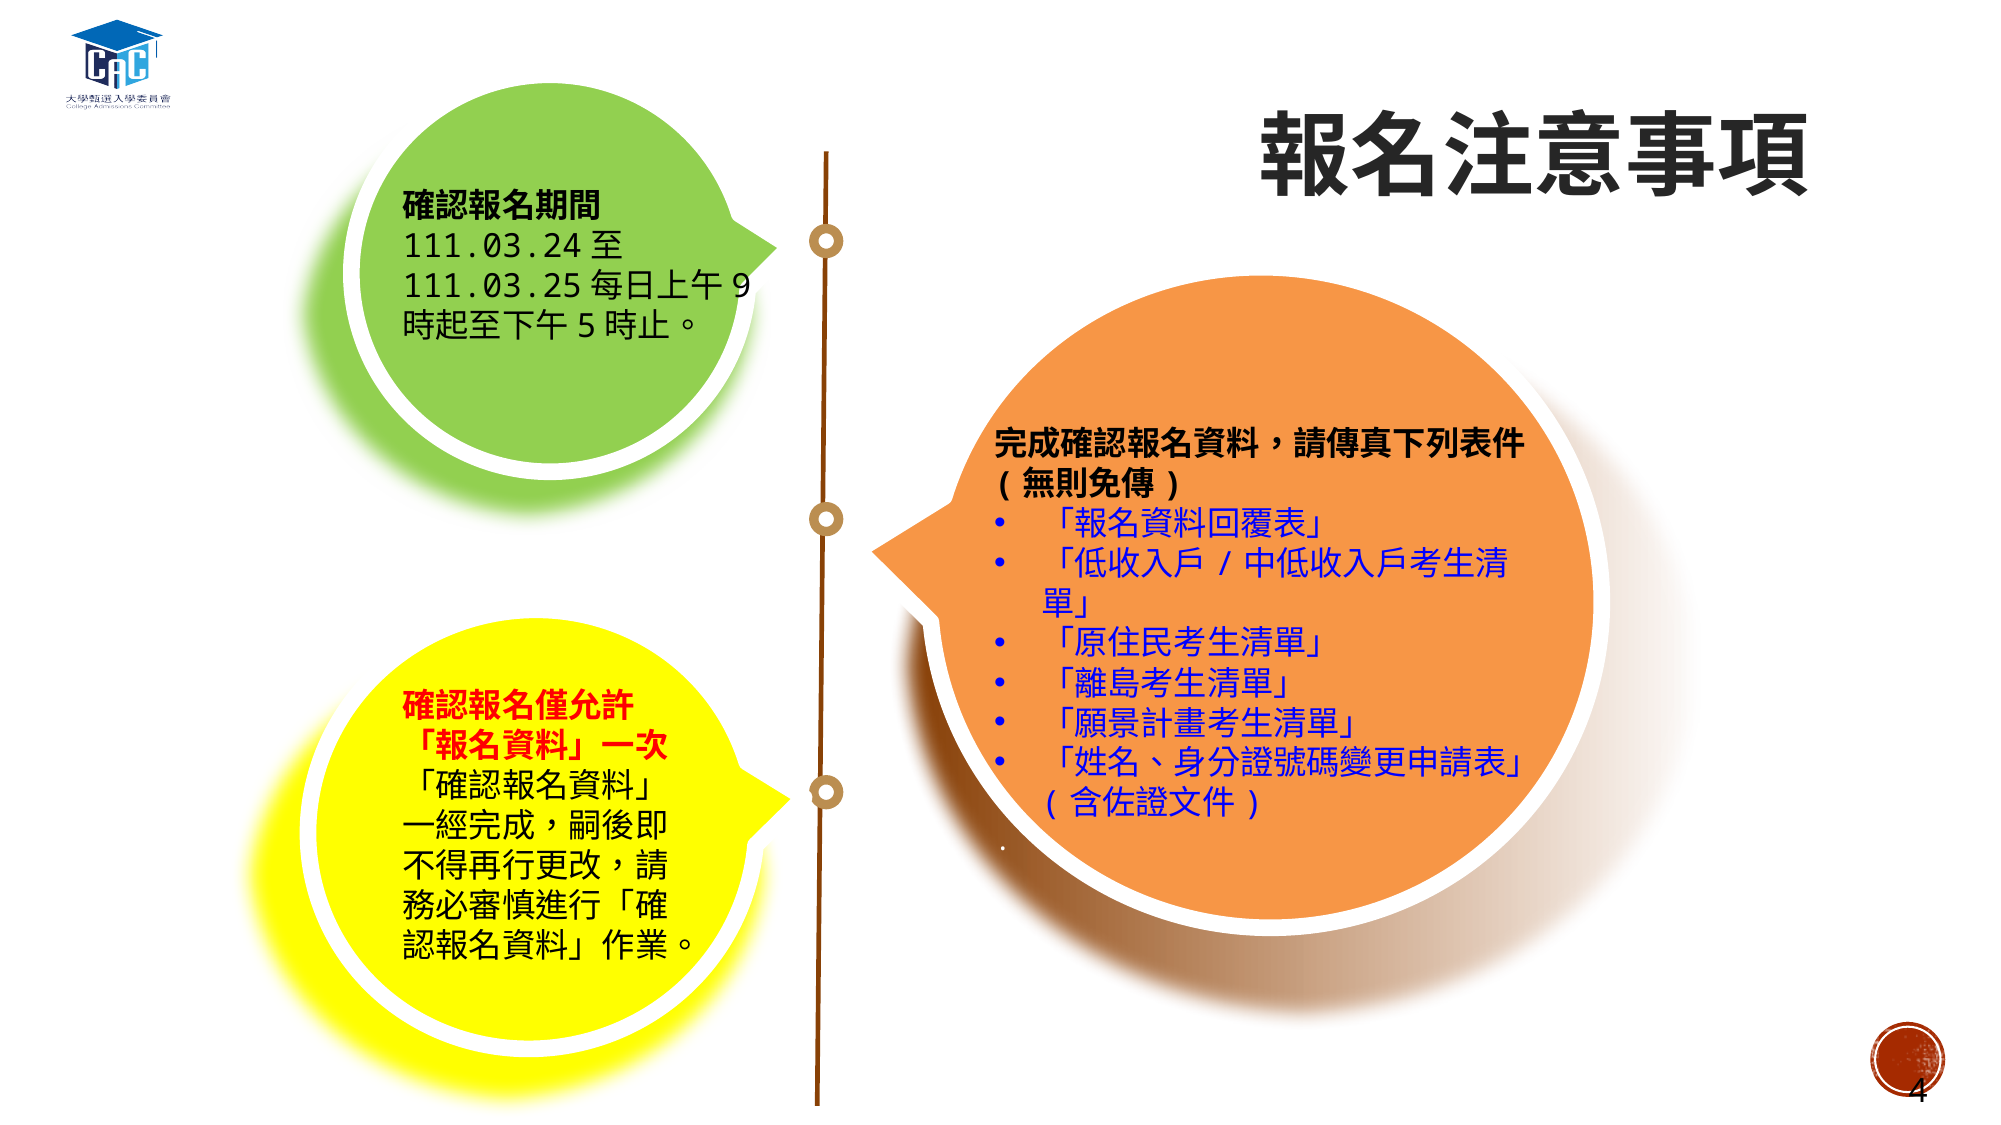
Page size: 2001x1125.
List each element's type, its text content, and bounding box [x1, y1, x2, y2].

picture [0, 0, 238, 152]
text_box [827, 506, 839, 532]
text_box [817, 228, 826, 254]
text_box [827, 779, 839, 805]
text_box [891, 271, 1717, 1031]
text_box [232, 613, 782, 1118]
text_box [827, 228, 839, 254]
text_box 報名注意事項 [1144, 98, 1924, 205]
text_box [285, 78, 771, 533]
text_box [819, 506, 824, 532]
